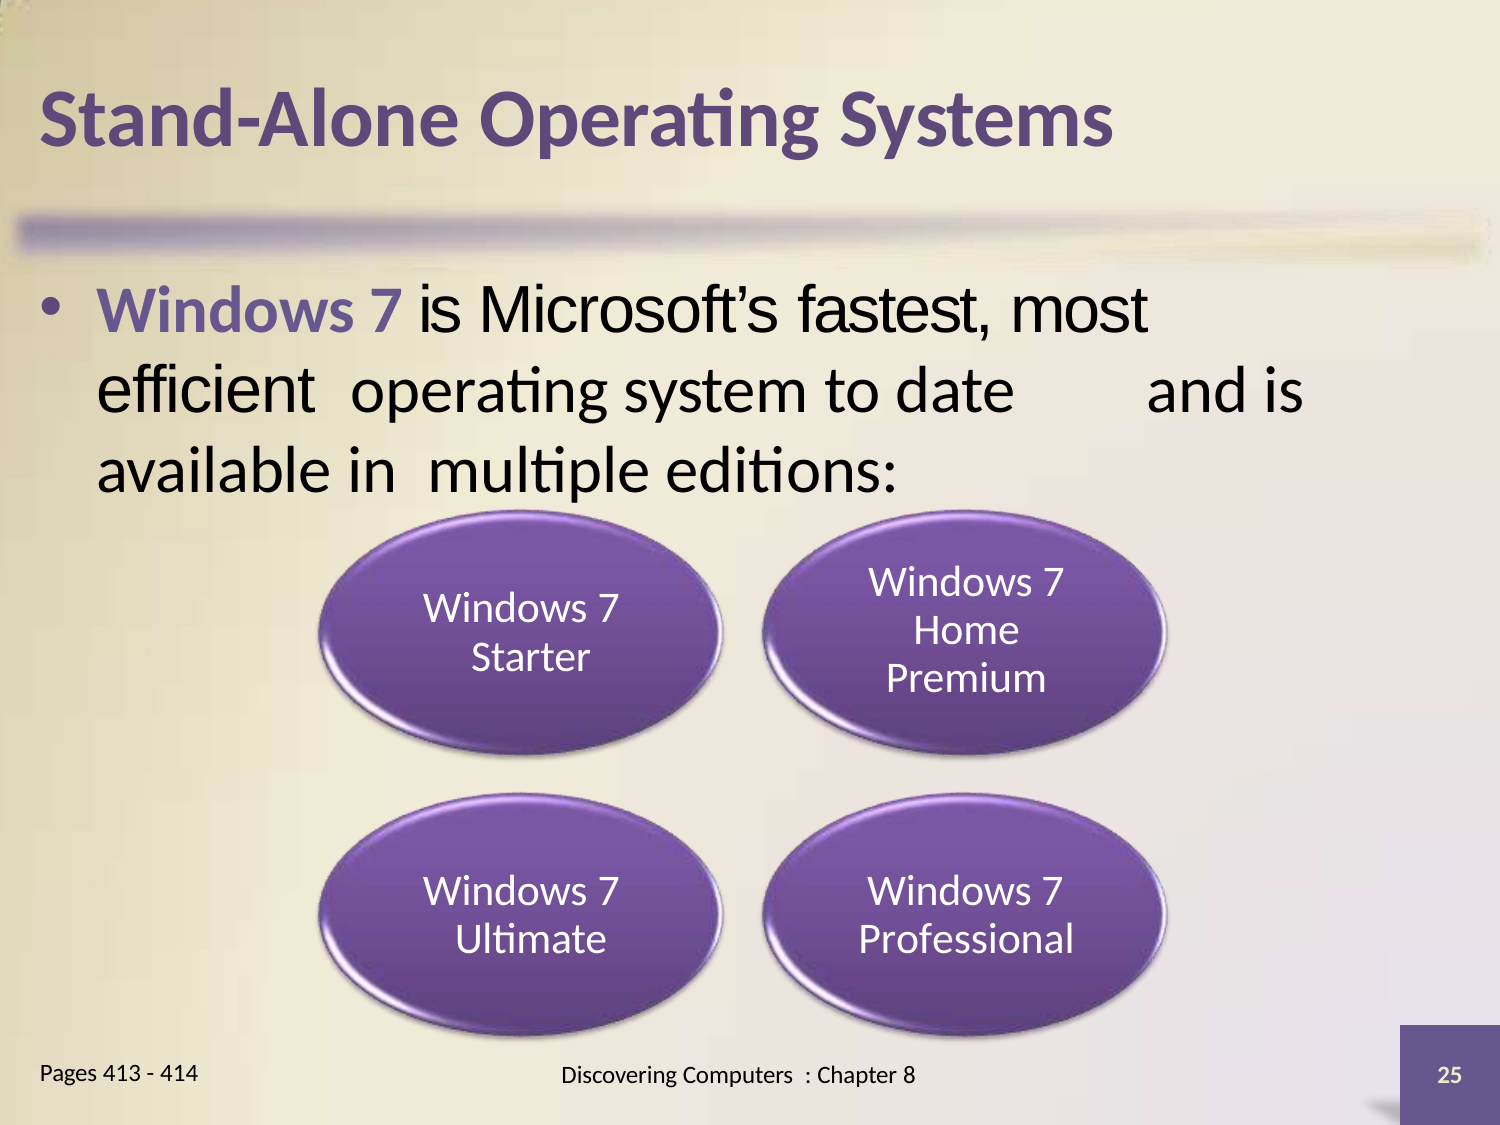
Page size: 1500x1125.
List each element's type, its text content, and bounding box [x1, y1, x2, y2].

title Stand-Alone Operating Systems [37, 61, 1131, 252]
text_box [753, 504, 1177, 769]
text_box Discovering Computers : Chapter 8 [559, 1056, 966, 1089]
text_box [309, 504, 733, 769]
text_box Windows 7 Starter [420, 576, 623, 680]
text_box Windows 7 is Microsoft’s fastest, most efficient operating system to date and is available in multiple editions: [37, 263, 1380, 506]
text_box Pages 413 - 414 [37, 1054, 202, 1087]
text_box 25 [1435, 1056, 1465, 1089]
text_box Windows 7 Ultimate [420, 858, 623, 963]
text_box Windows 7 Professional [856, 858, 1076, 963]
text_box [753, 787, 1177, 1050]
text_box Windows 7 Home Premium [864, 552, 1067, 702]
picture [0, 0, 1500, 1125]
text_box [309, 787, 733, 1050]
